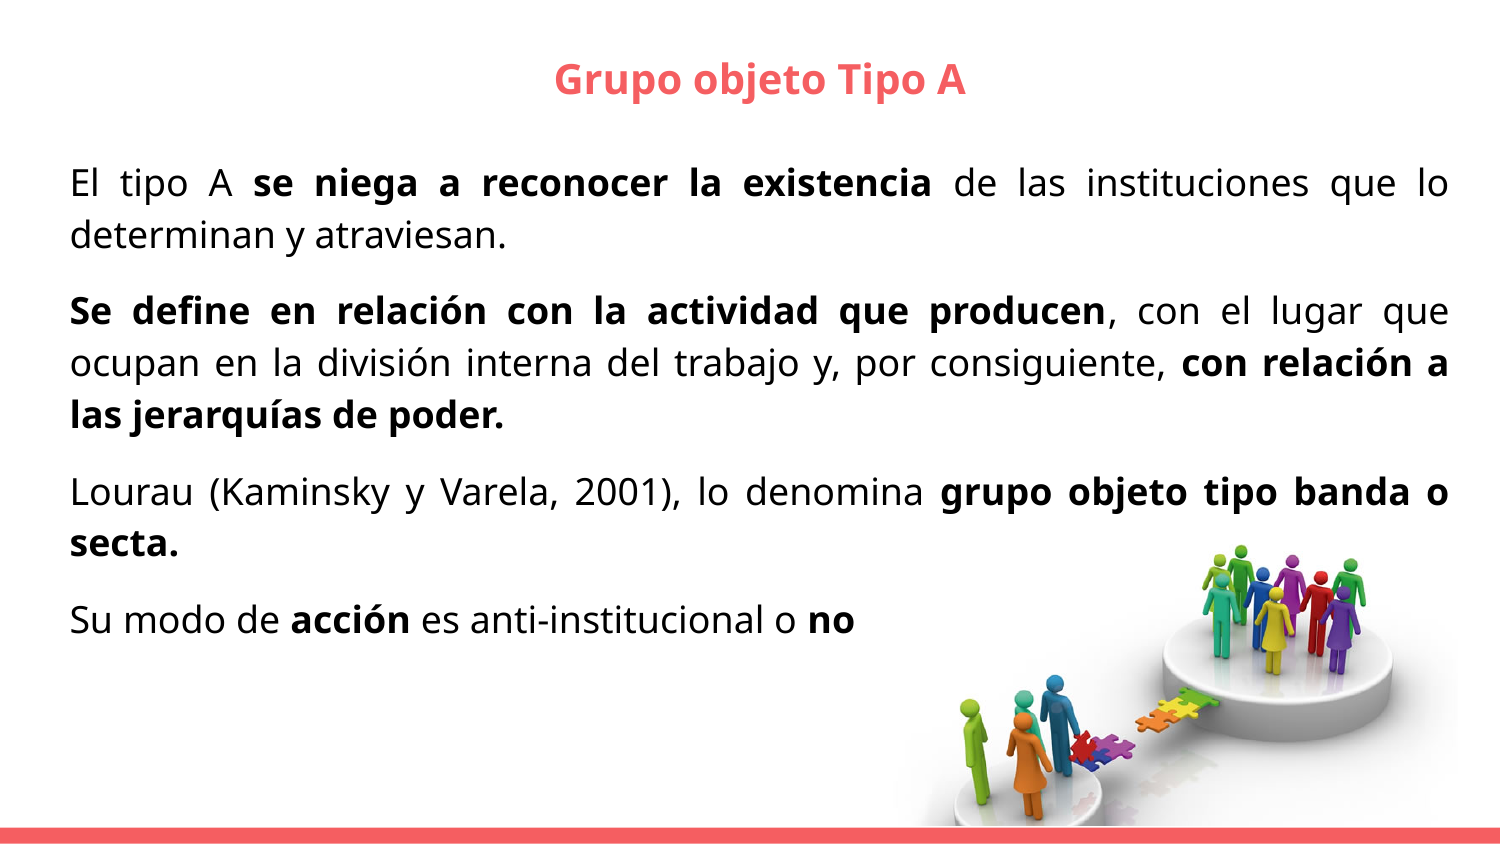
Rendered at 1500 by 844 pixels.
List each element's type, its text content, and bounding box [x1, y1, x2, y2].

list Grupo objeto Tipo A El tipo A se niega a reconocer la existencia de las instituciones que lo determinan y atraviesan. Se define en relación con la actividad que producen, con el lugar que ocupan en la división interna del trabajo y, por consiguiente, con relación a las jerarquías de poder. Lourau (Kaminsky y Varela, 2001), lo denomina grupo objeto tipo banda o secta. Su modo de acción es anti-institucional o no institucional. [54, 29, 1466, 774]
picture [857, 544, 1490, 826]
